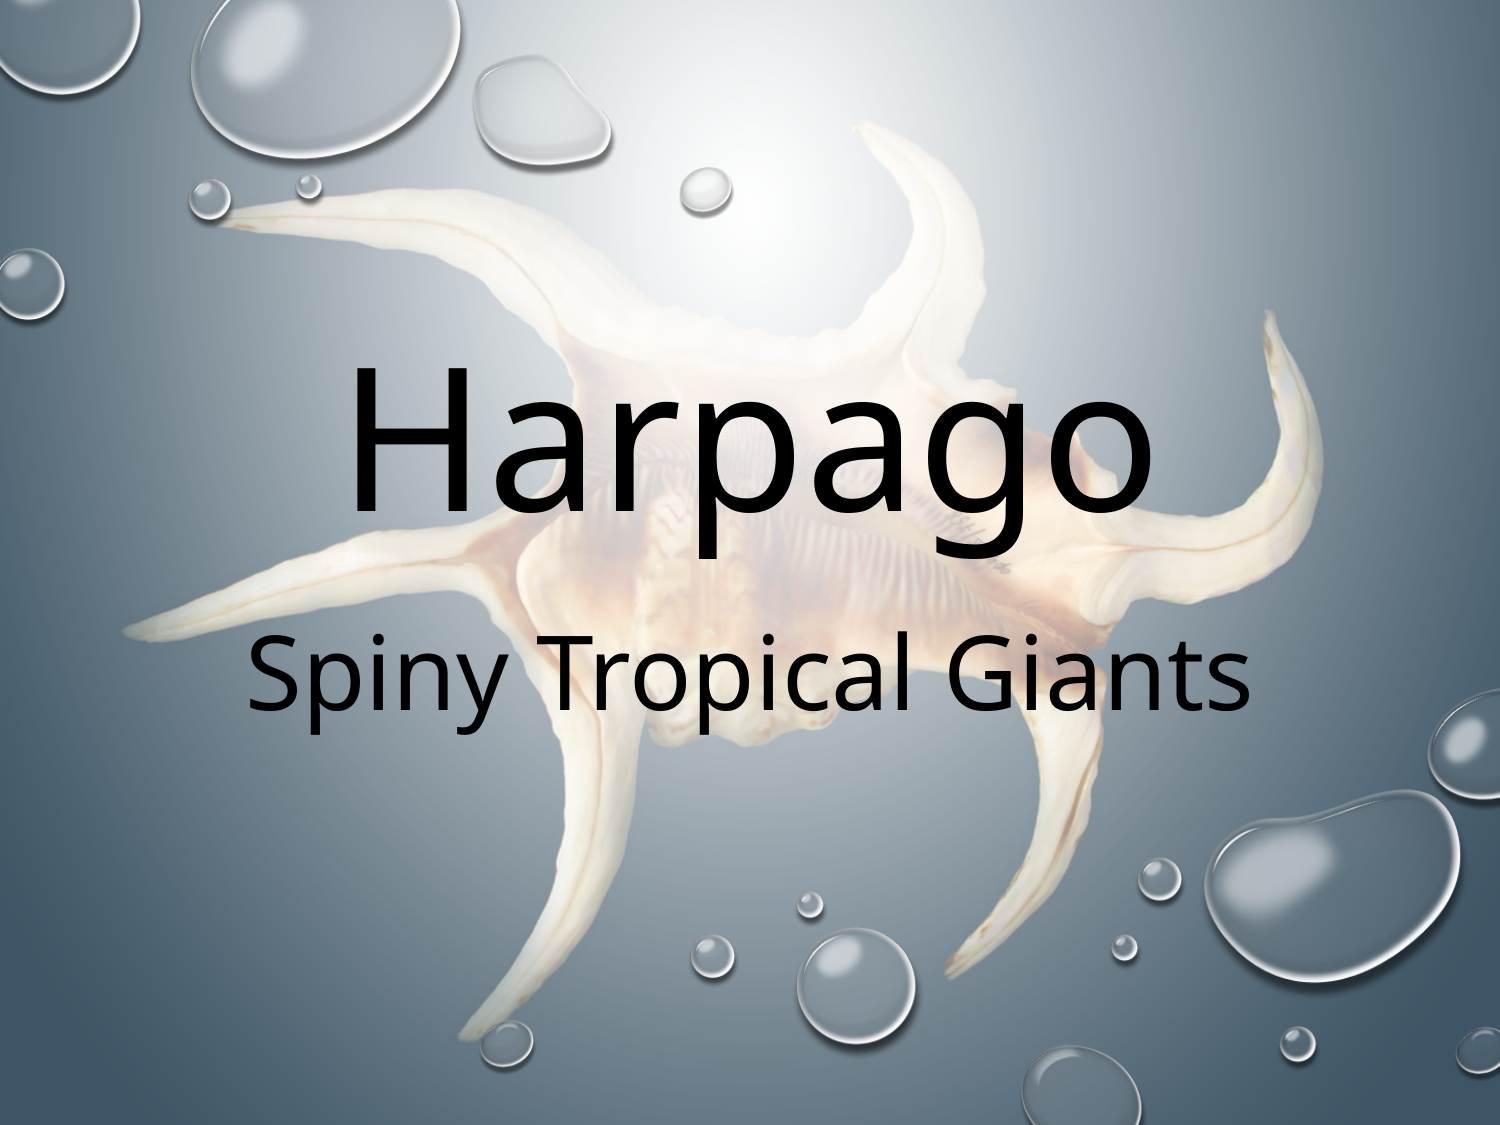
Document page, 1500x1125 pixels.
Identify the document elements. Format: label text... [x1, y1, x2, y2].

subtitle Spiny Tropical Giants [215, 575, 1285, 800]
picture [0, 0, 1500, 1125]
title Harpago [215, 324, 1285, 563]
